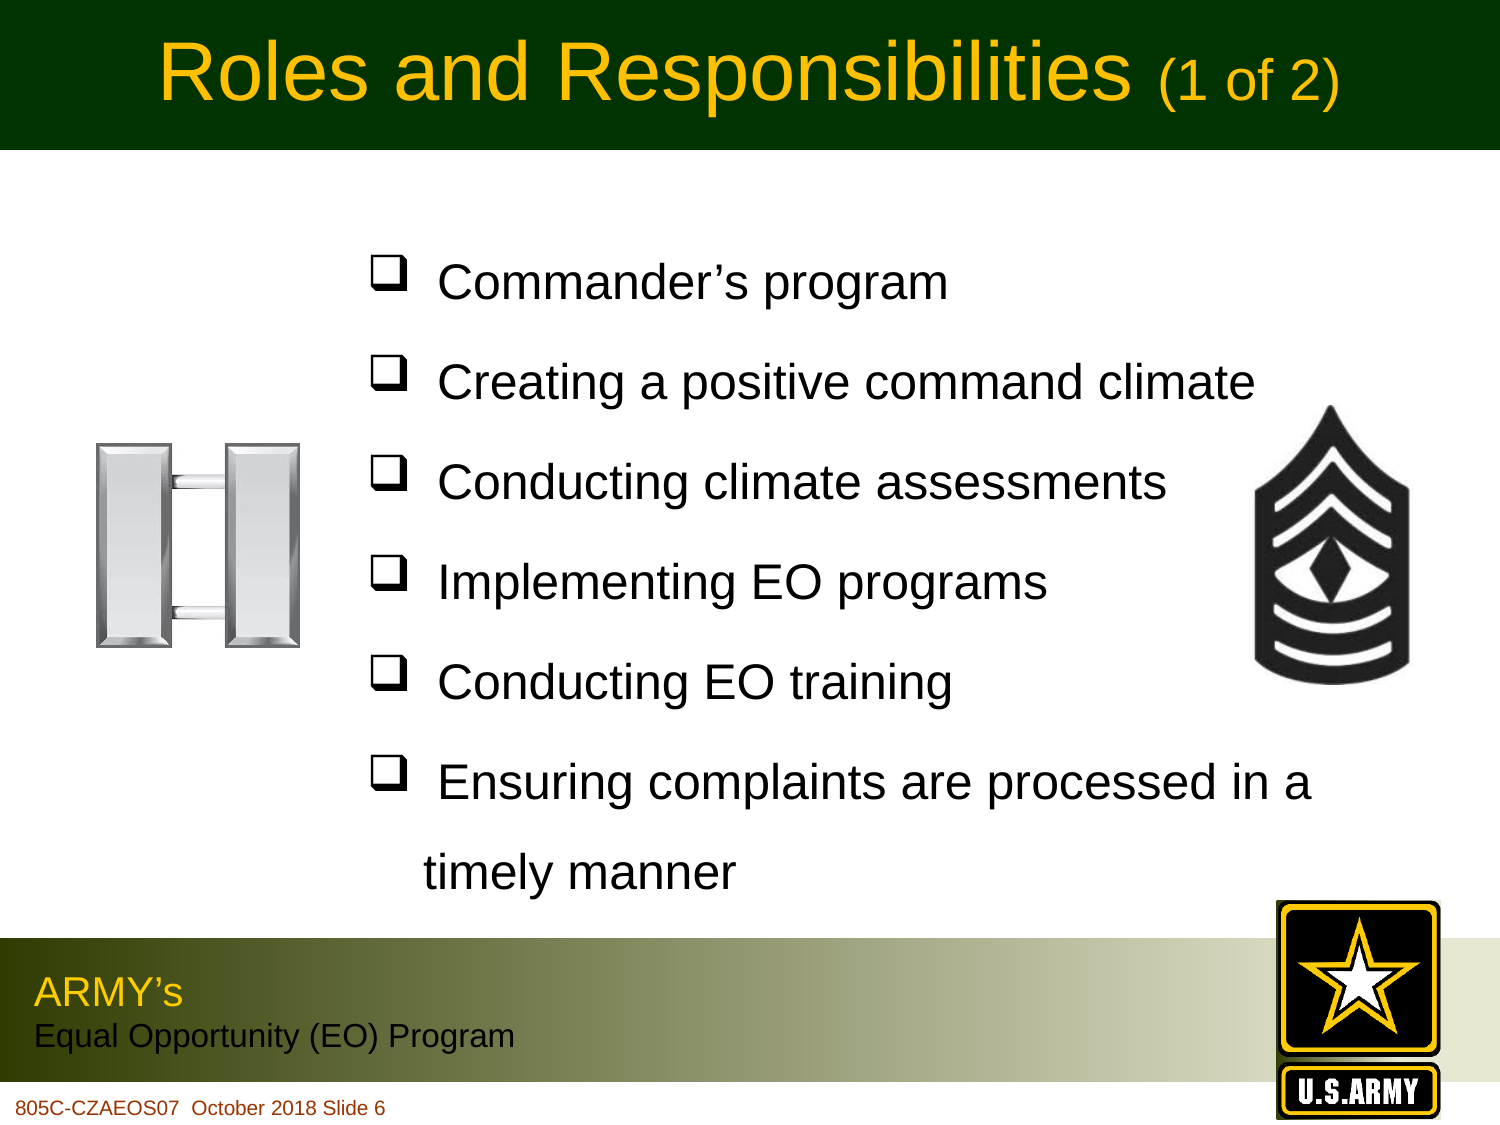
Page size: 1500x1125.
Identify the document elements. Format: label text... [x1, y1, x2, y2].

list Commander’s program Creating a positive command climate Conducting climate assessments Implementing EO programs Conducting EO training Ensuring complaints are processed in a timely manner [355, 213, 1421, 1016]
text_box Roles and Responsibilities (1 of 2) [0, 3, 1500, 144]
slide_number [0, 1087, 585, 1125]
picture [95, 443, 300, 648]
picture [1276, 899, 1441, 1120]
picture [1208, 405, 1457, 686]
